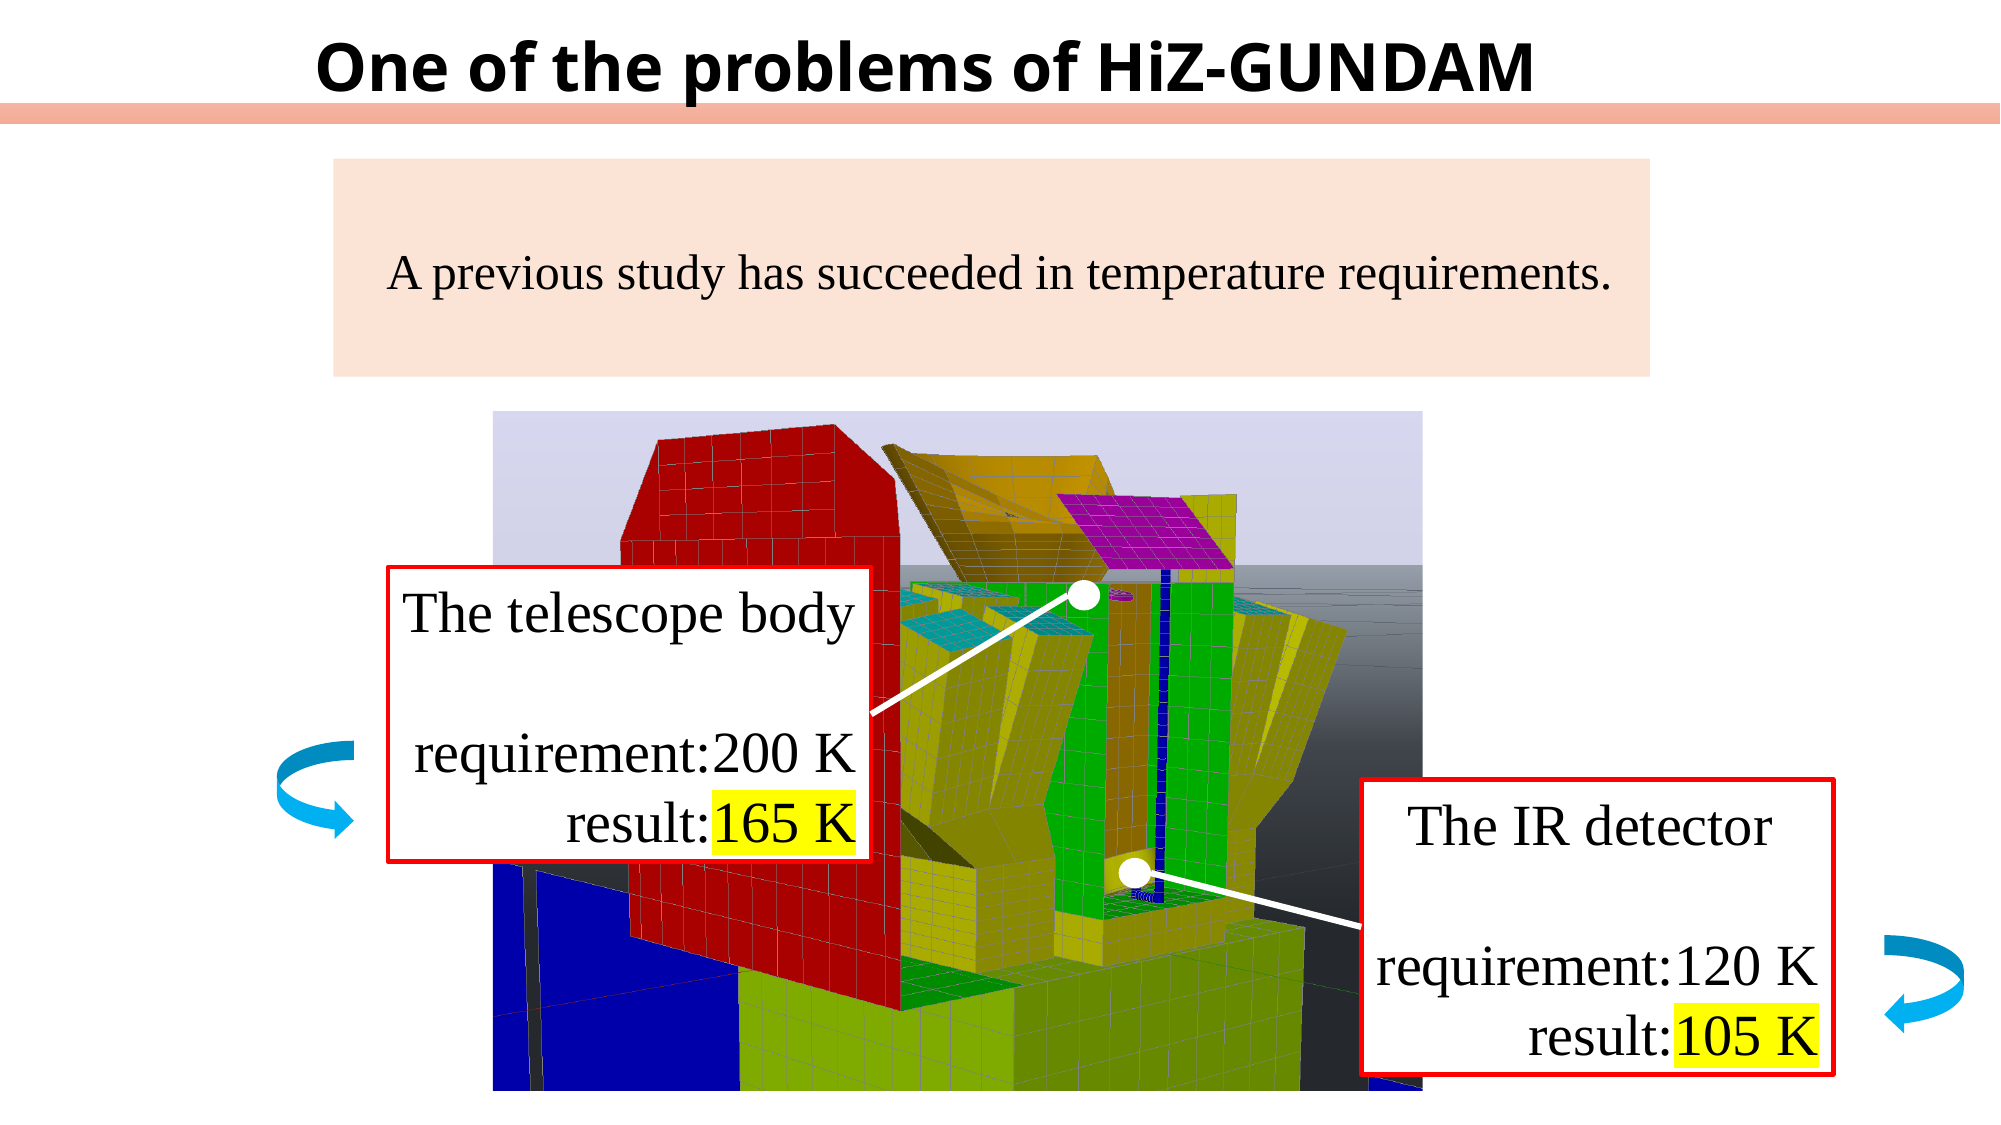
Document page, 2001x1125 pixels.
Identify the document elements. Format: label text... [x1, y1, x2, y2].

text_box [1150, 872, 1310, 929]
text_box The telescope body requirement:200 K result:165 K [388, 566, 492, 862]
text_box A previous study has succeeded in temperature requirements. [371, 231, 1629, 307]
text_box [332, 157, 1652, 378]
text_box [1882, 933, 1966, 1037]
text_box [925, 594, 1069, 717]
picture [492, 410, 1424, 1092]
text_box The IR detector requirement:120 K result:105 K [1424, 779, 1834, 1075]
text_box [0, 102, 2000, 125]
text_box [275, 739, 357, 843]
text_box One of the problems of HiZ-GUNDAM [299, 17, 1650, 113]
